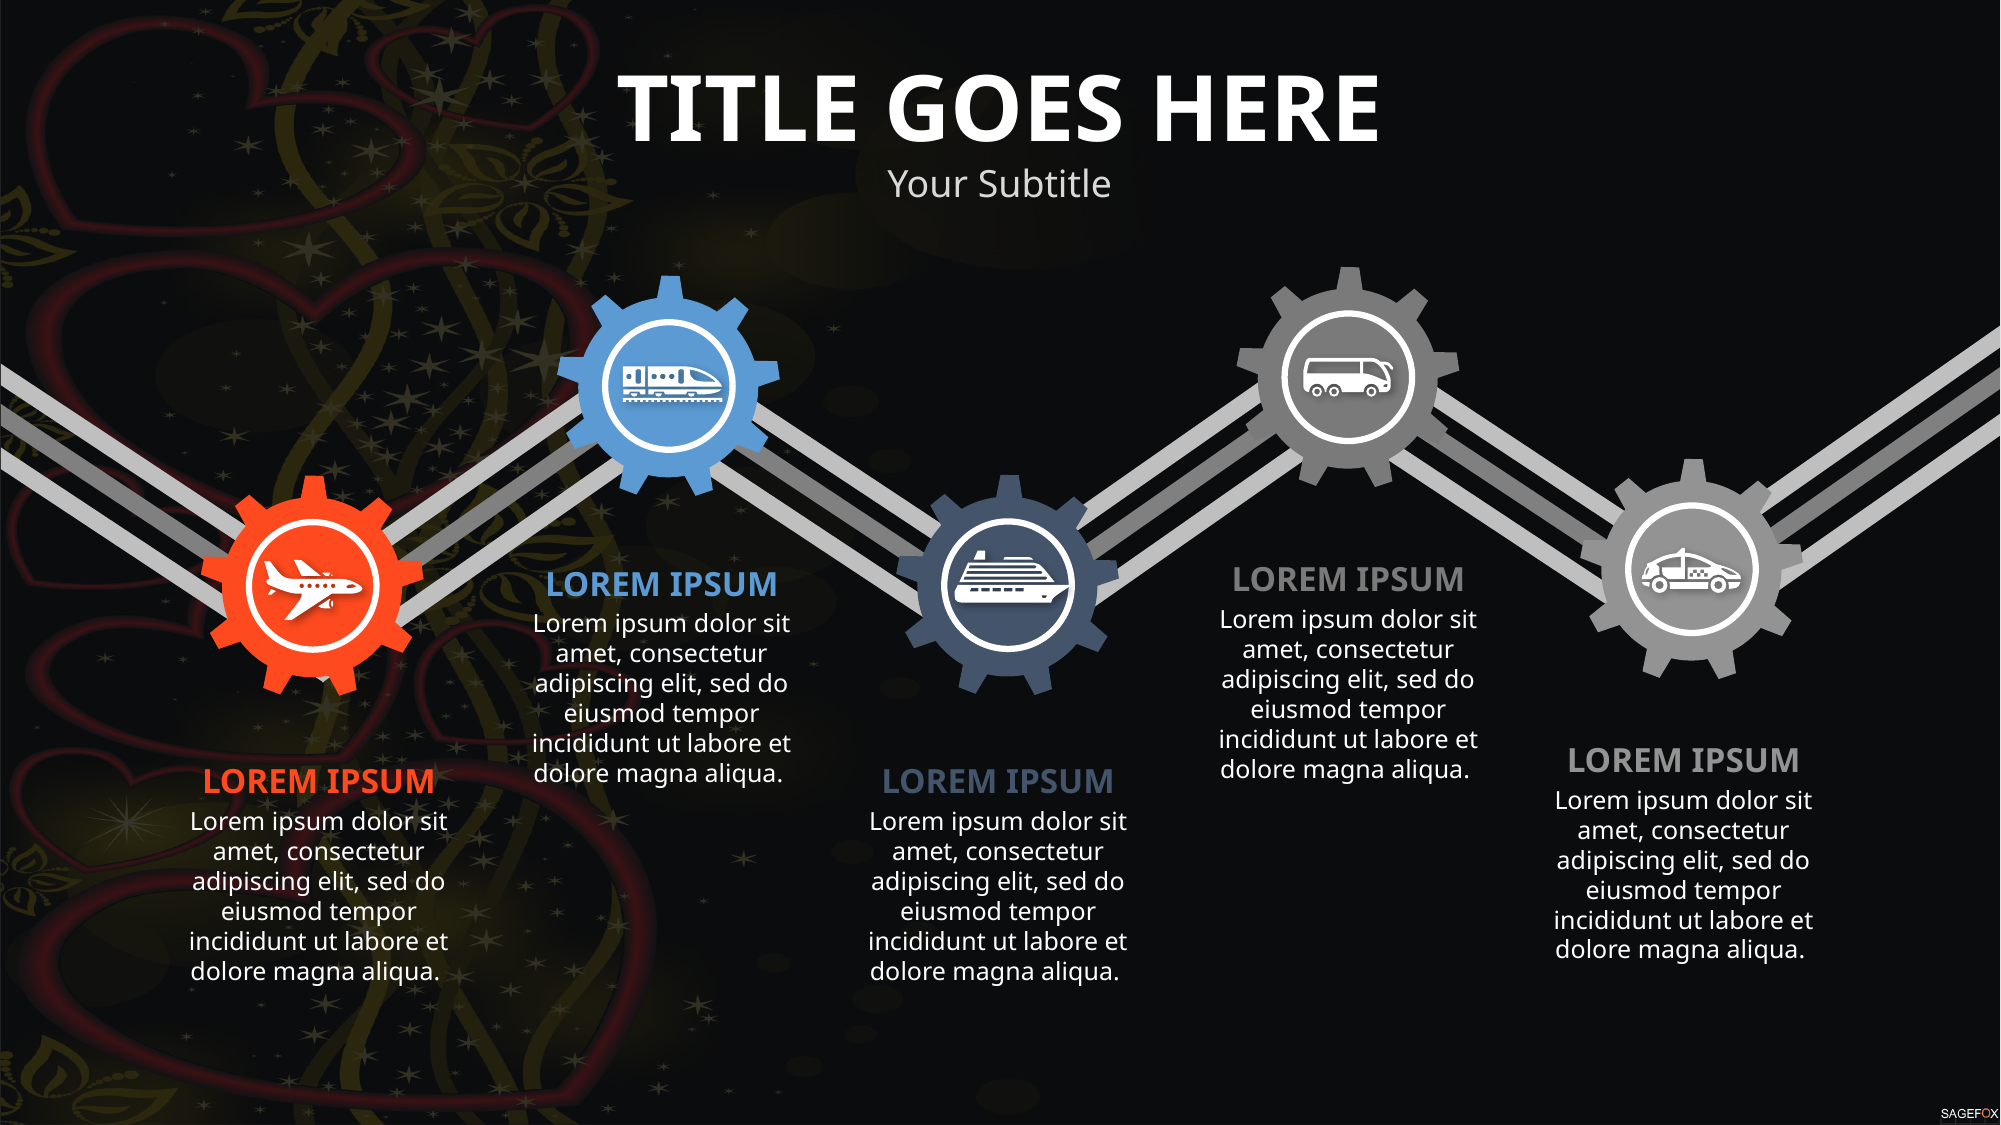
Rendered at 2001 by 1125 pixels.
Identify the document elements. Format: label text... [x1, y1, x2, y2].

text_box LOREM IPSUM Lorem ipsum dolor sit amet, consectetur adipiscing elit, sed do eiusmod tempor incididunt ut labore et dolore magna aliqua. [511, 557, 812, 795]
picture [1940, 0, 2001, 1125]
text_box LOREM IPSUM Lorem ipsum dolor sit amet, consectetur adipiscing elit, sed do eiusmod tempor incididunt ut labore et dolore magna aliqua. [169, 752, 469, 993]
text_box TITLE GOES HERE Your Subtitle [548, 42, 1452, 212]
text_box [555, 274, 781, 500]
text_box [0, 471, 362, 575]
text_box LOREM IPSUM Lorem ipsum dolor sit amet, consectetur adipiscing elit, sed do eiusmod tempor incididunt ut labore et dolore magna aliqua. [1533, 732, 1834, 972]
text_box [1578, 458, 1804, 684]
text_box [894, 474, 1120, 700]
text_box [199, 474, 425, 700]
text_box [274, 457, 708, 561]
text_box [1726, 438, 2000, 544]
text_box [1300, 437, 1726, 543]
text_box LOREM IPSUM Lorem ipsum dolor sit amet, consectetur adipiscing elit, sed do eiusmod tempor incididunt ut labore et dolore magna aliqua. [1198, 551, 1499, 791]
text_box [619, 452, 955, 557]
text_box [955, 445, 1389, 550]
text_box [1235, 266, 1461, 492]
text_box LOREM IPSUM Lorem ipsum dolor sit amet, consectetur adipiscing elit, sed do eiusmod tempor incididunt ut labore et dolore magna aliqua. [848, 753, 1149, 993]
